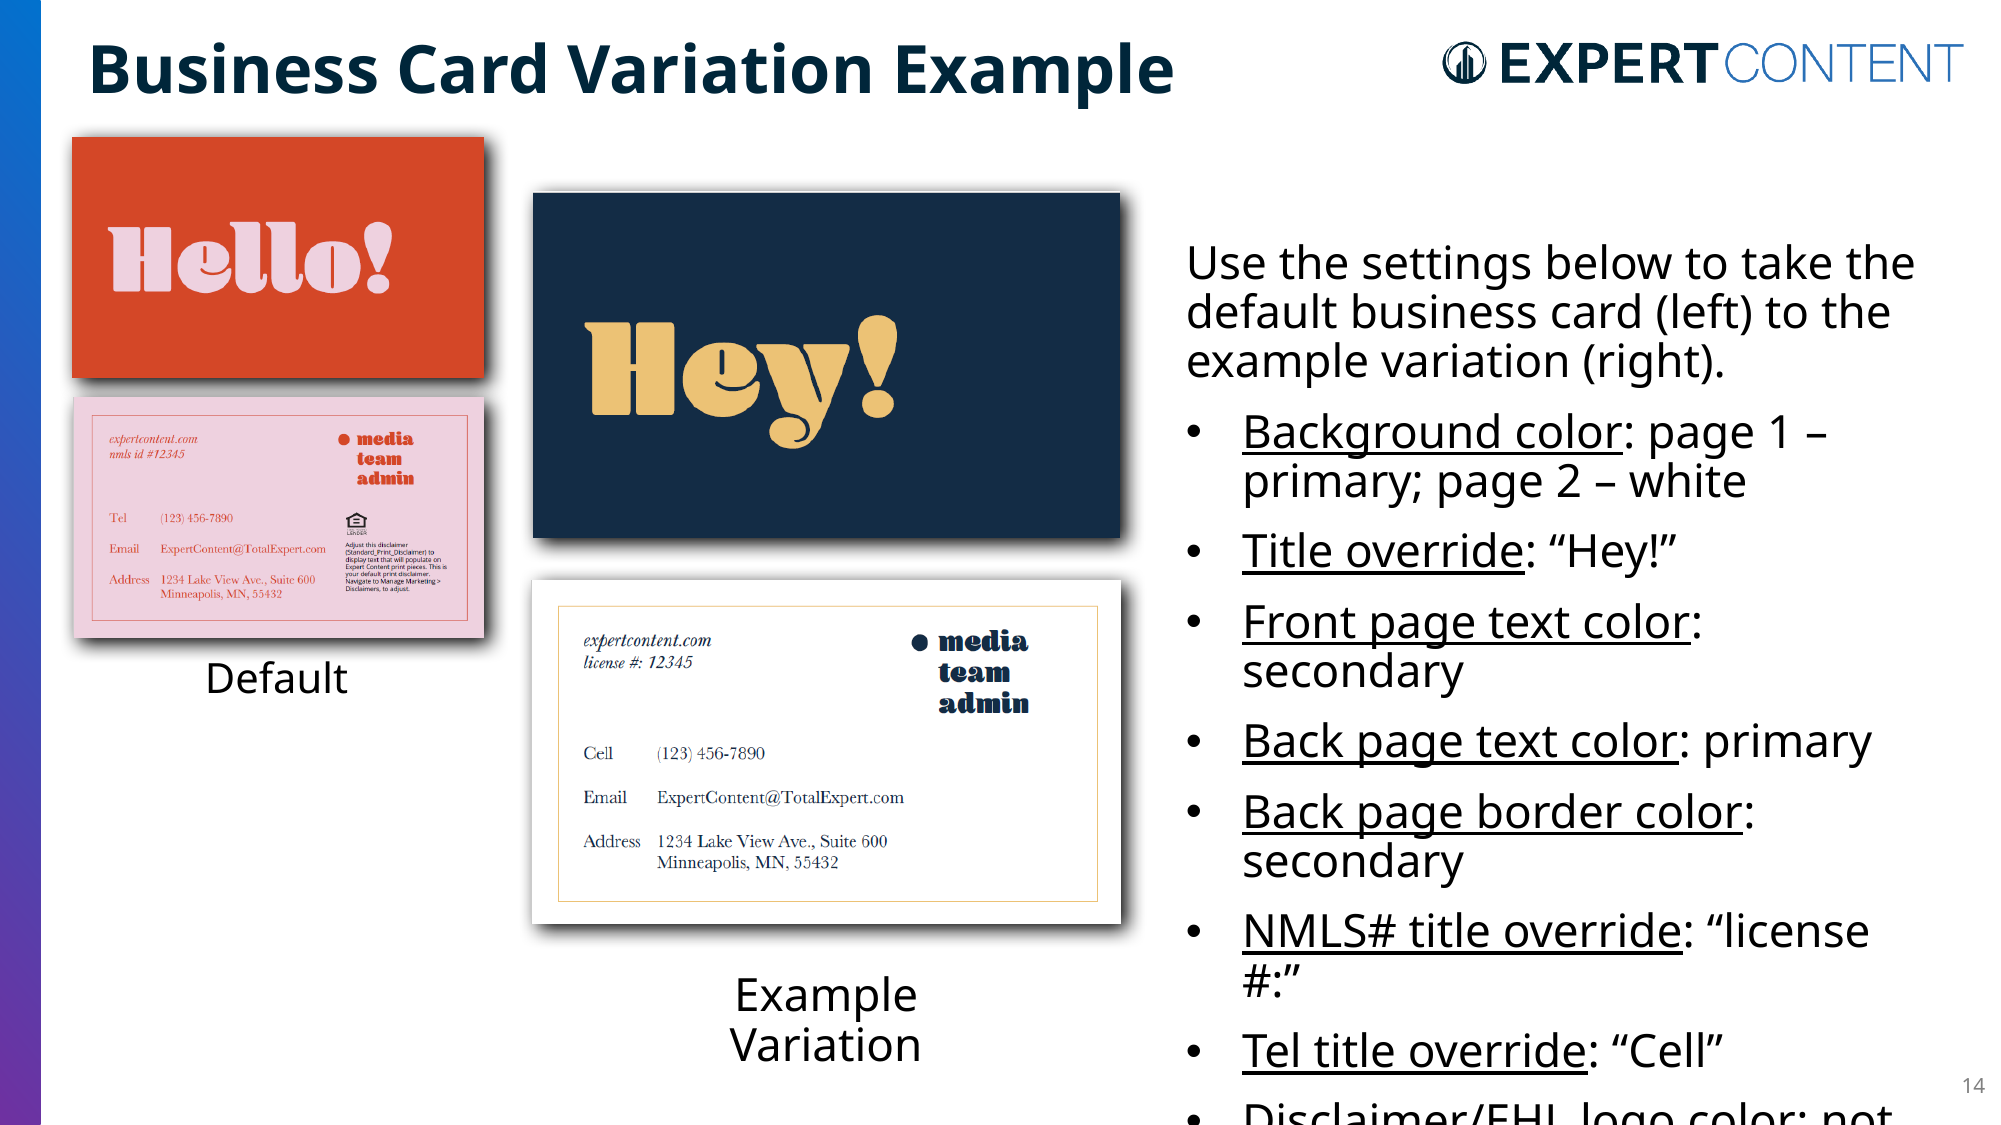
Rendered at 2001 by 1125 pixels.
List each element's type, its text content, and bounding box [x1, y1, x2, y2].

picture [1442, 41, 1461, 58]
text_box Business Card Variation Example [72, 21, 1707, 116]
picture [1442, 41, 1964, 85]
text_box Use the settings below to take the default business card (left) to the example variation (right). Background color: page 1 – primary; page 2 – white Title override: “Hey!” Front page text color: secondary Back page text color: primary Back page border color: secondary NMLS# title override: “license #:” Tel title override: “Cell” Disclaimer/EHL logo color: not visible [1171, 232, 1952, 845]
picture [1446, 45, 1484, 76]
text_box Example Variation [622, 964, 1030, 1015]
text_box Default [72, 650, 481, 700]
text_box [531, 191, 1121, 924]
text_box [72, 137, 484, 639]
